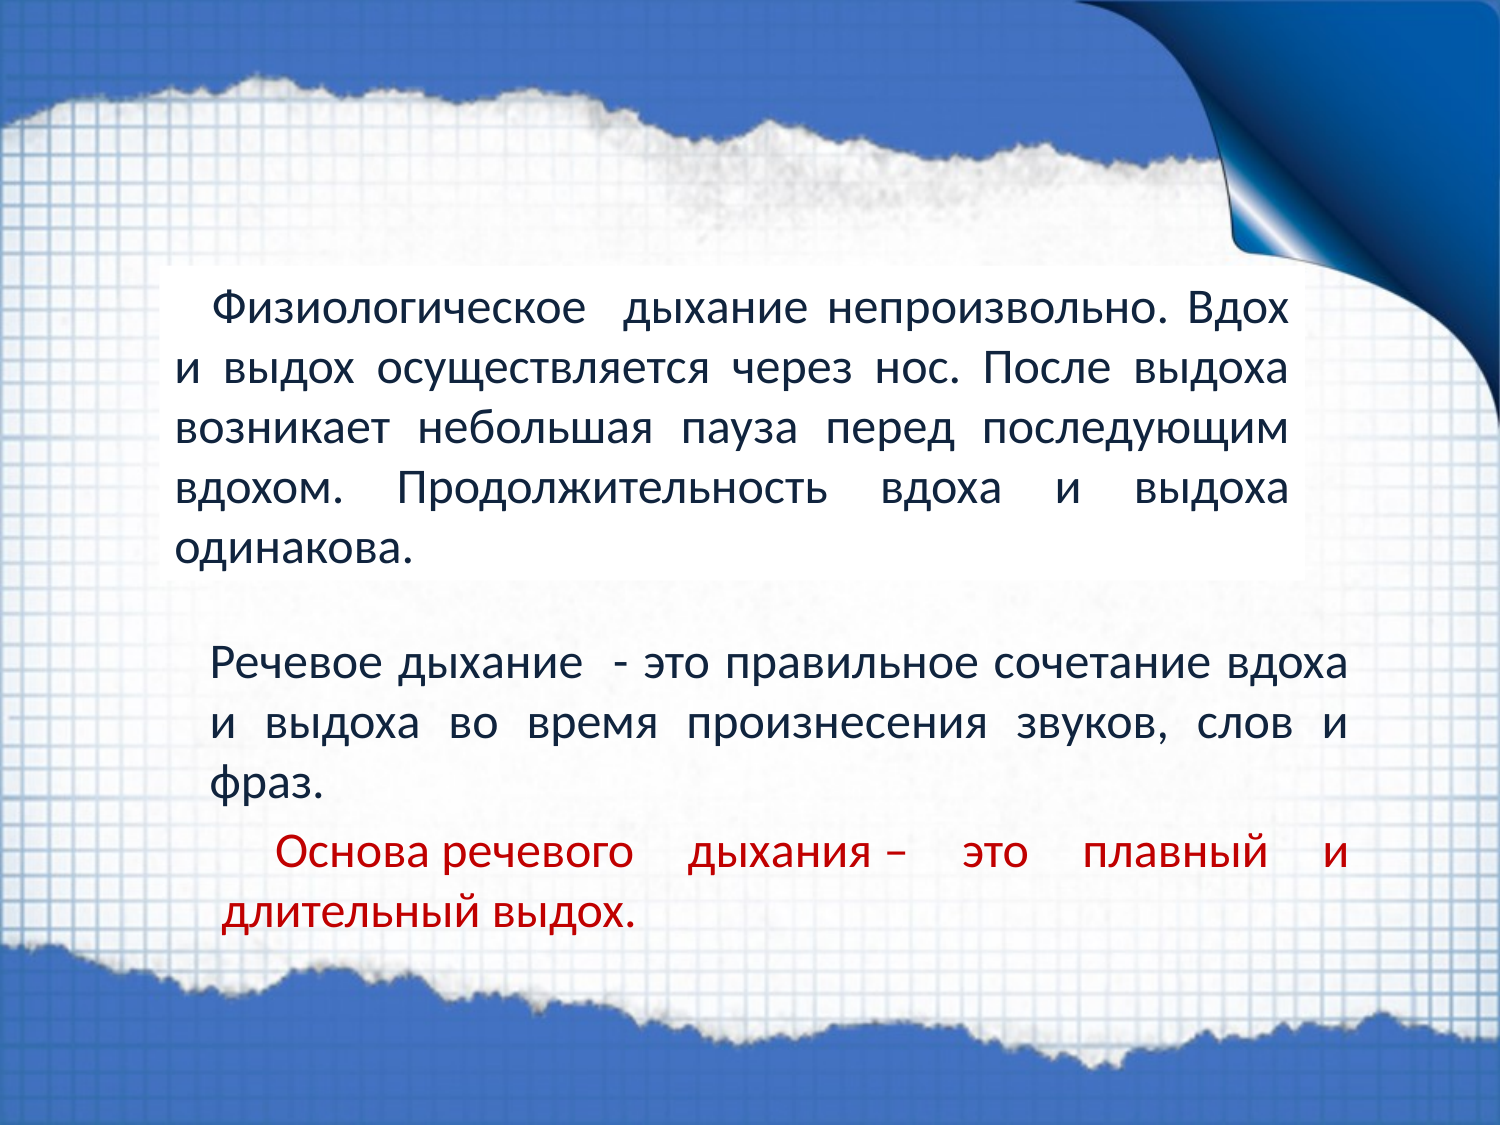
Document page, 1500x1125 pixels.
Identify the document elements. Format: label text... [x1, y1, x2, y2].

text_box Физиологическое дыхание непроизвольно. Вдох и выдох осуществляется через нос. После выдоха возникает небольшая пауза перед последующим вдохом. Продолжительность вдоха и выдоха одинакова. [159, 265, 1306, 581]
picture [0, 0, 1500, 1125]
text_box Основа речевого дыхания – это плавный и длительный выдох. [206, 810, 1365, 946]
text_box Речевое дыхание - это правильное сочетание вдоха и выдоха во время произнесения звуков, слов и фраз. [194, 621, 1365, 817]
